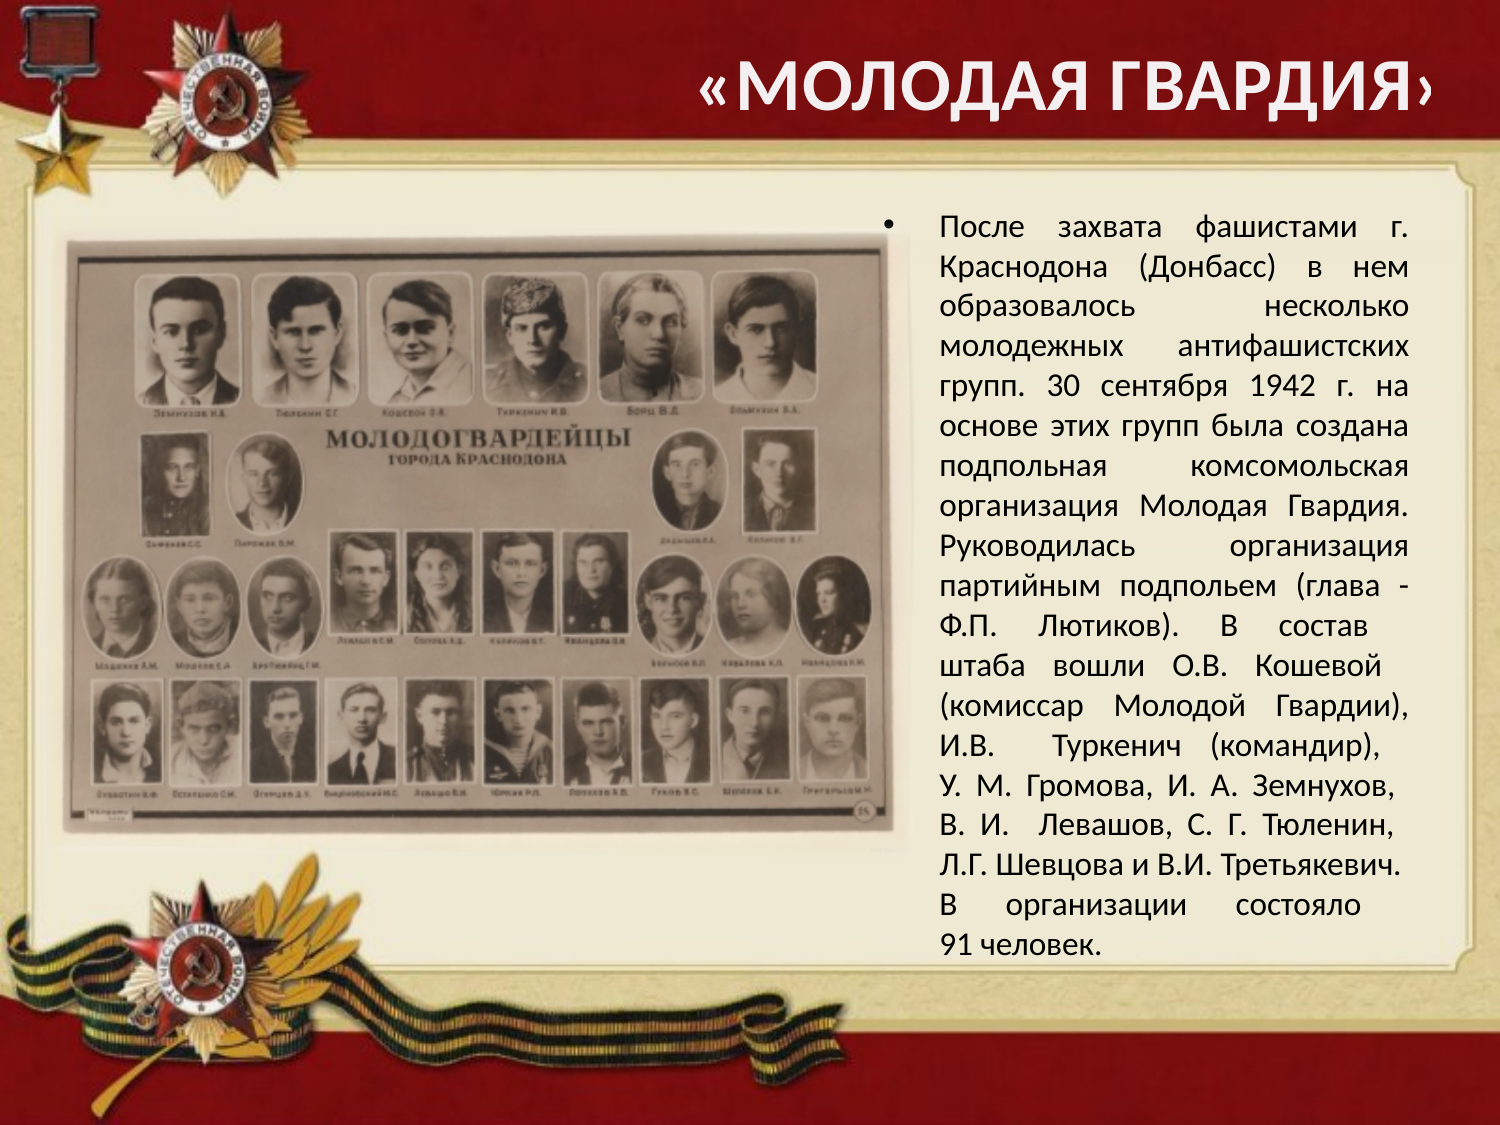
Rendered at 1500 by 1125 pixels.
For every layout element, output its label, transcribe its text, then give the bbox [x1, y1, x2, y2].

title «МОЛОДАЯ ГВАРДИЯ» [75, 0, 1471, 161]
picture [0, 0, 1500, 1125]
list После захвата фашистами г. Краснодона (Донбасс) в нем образовалось несколько молодежных антифашистских групп. 30 сентября 1942 г. на основе этих групп была создана подпольная комсомольская организация Молодая Гвардия. Руководилась организация партийным подпольем (глава - Ф.П. Лютиков). В состав штаба вошли О.В. Кошевой (комиссар Молодой Гвардии), И.В. Туркенич (командир), У. М. Громова, И. А. Земнухов, В. И. Левашов, С. Г. Тюленин, Л.Г. Шевцова и В.И. Третьякевич. В организации состояло 91 человек. [868, 196, 1425, 965]
